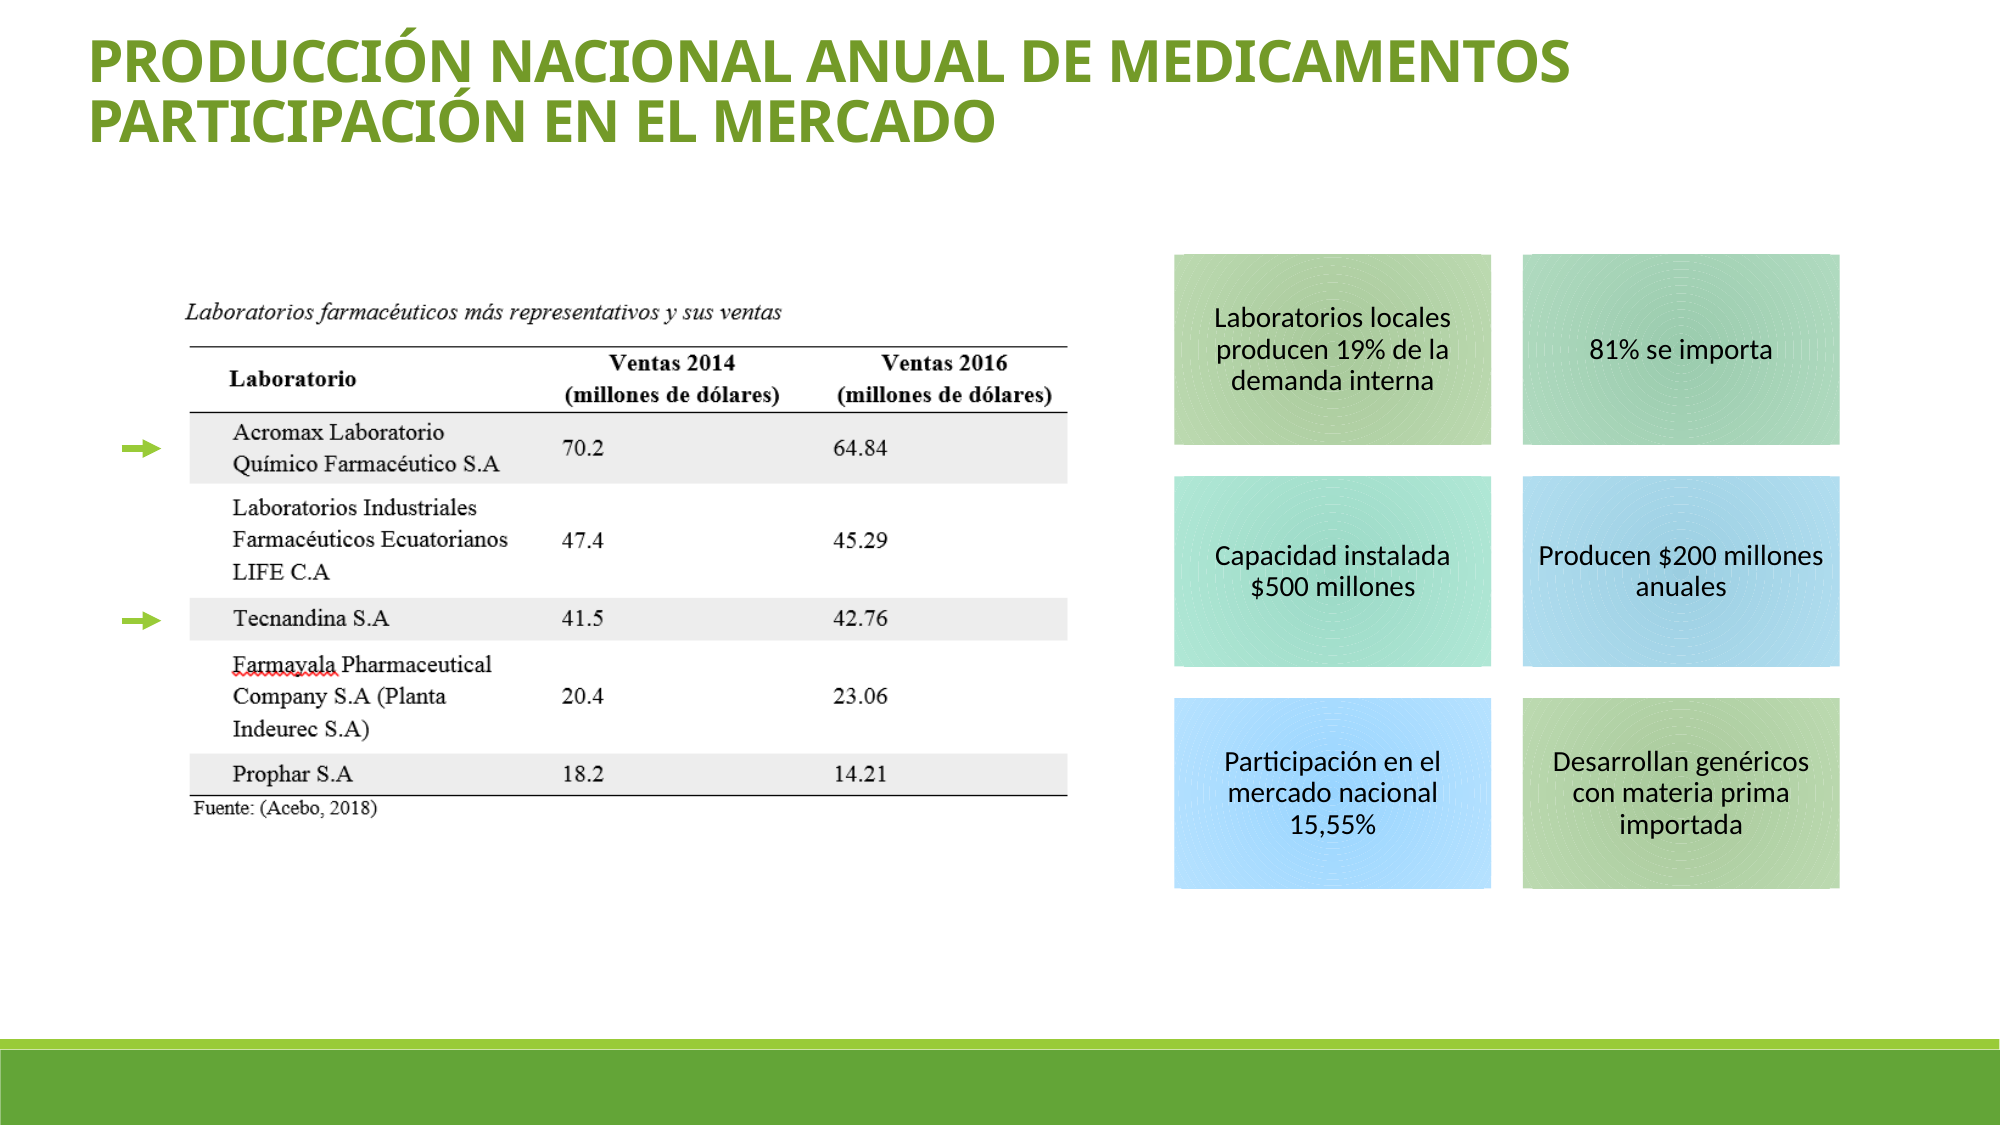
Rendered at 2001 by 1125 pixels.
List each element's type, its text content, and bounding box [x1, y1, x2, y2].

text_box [1079, 253, 1935, 889]
text_box PRODUCCIÓN NACIONAL ANUAL DE MEDICAMENTOS PARTICIPACIÓN EN EL MERCADO [72, 72, 1967, 162]
picture [173, 293, 1079, 824]
